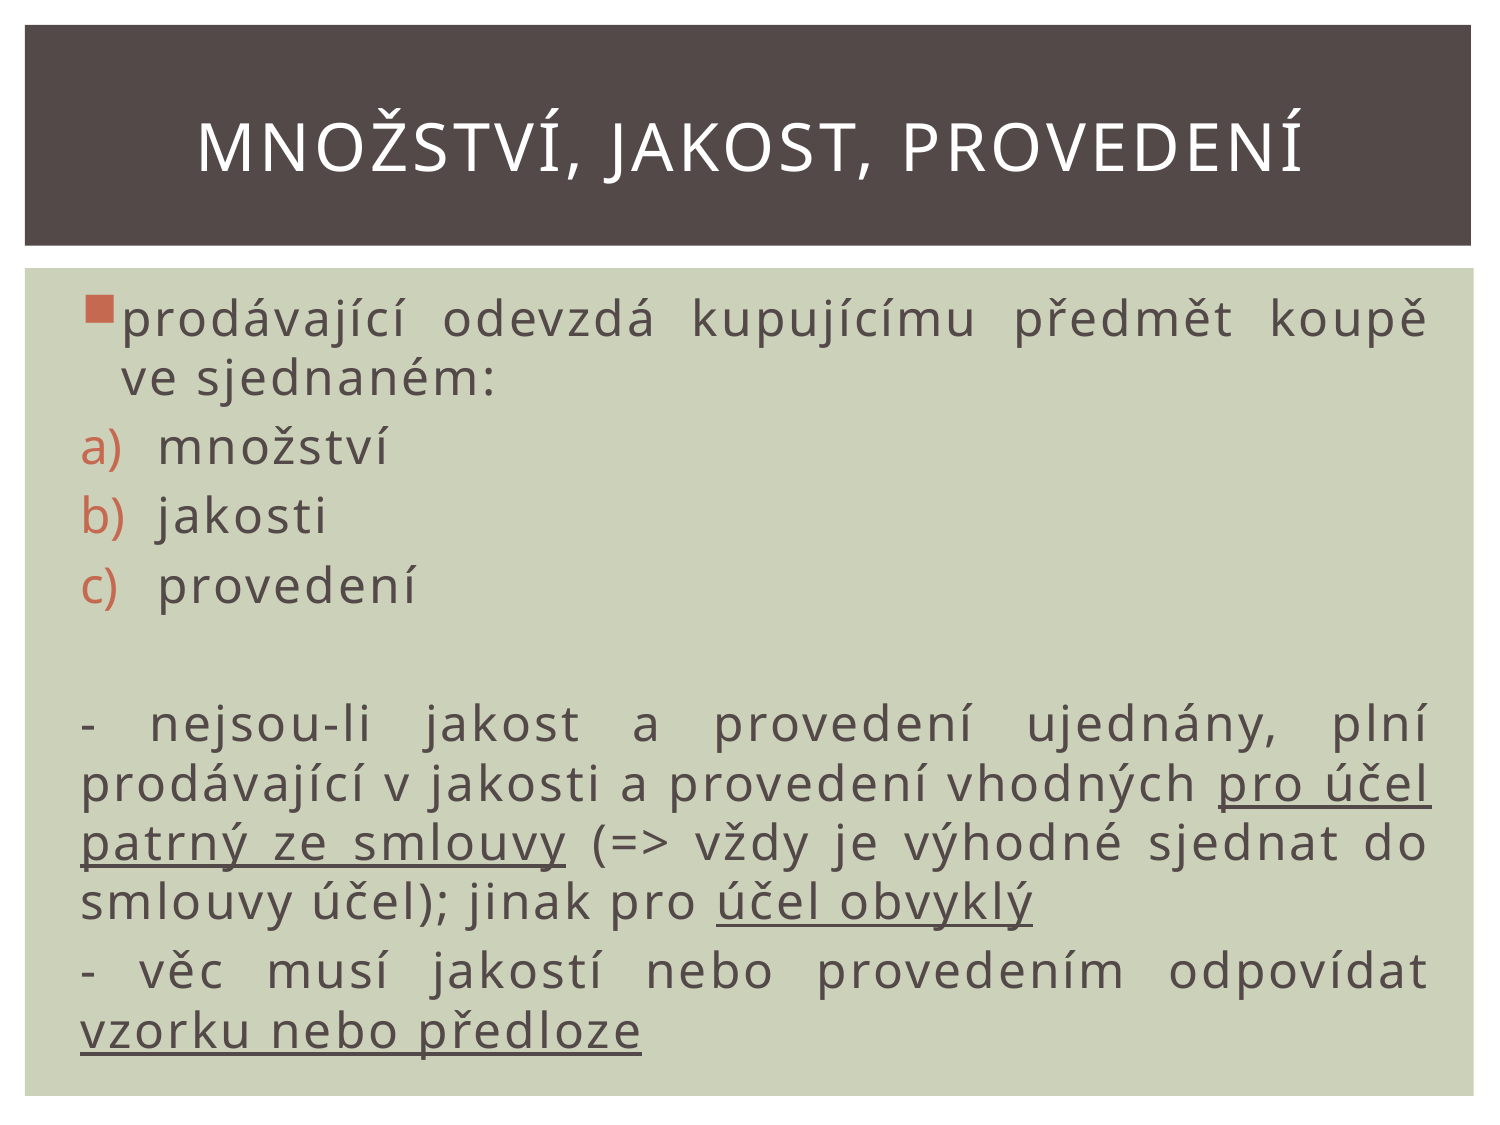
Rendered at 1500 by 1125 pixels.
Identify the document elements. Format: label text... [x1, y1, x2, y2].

title Množství, jakost, provedení [62, 58, 1438, 232]
list prodávající odevzdá kupujícímu předmět koupě ve sjednaném: množství jakosti provedení - nejsou-li jakost a provedení ujednány, plní prodávající v jakosti a provedení vhodných pro účel patrný ze smlouvy (=> vždy je výhodné sjednat do smlouvy účel); jinak pro účel obvyklý - věc musí jakostí nebo provedením odpovídat vzorku nebo předloze [64, 278, 1447, 1071]
